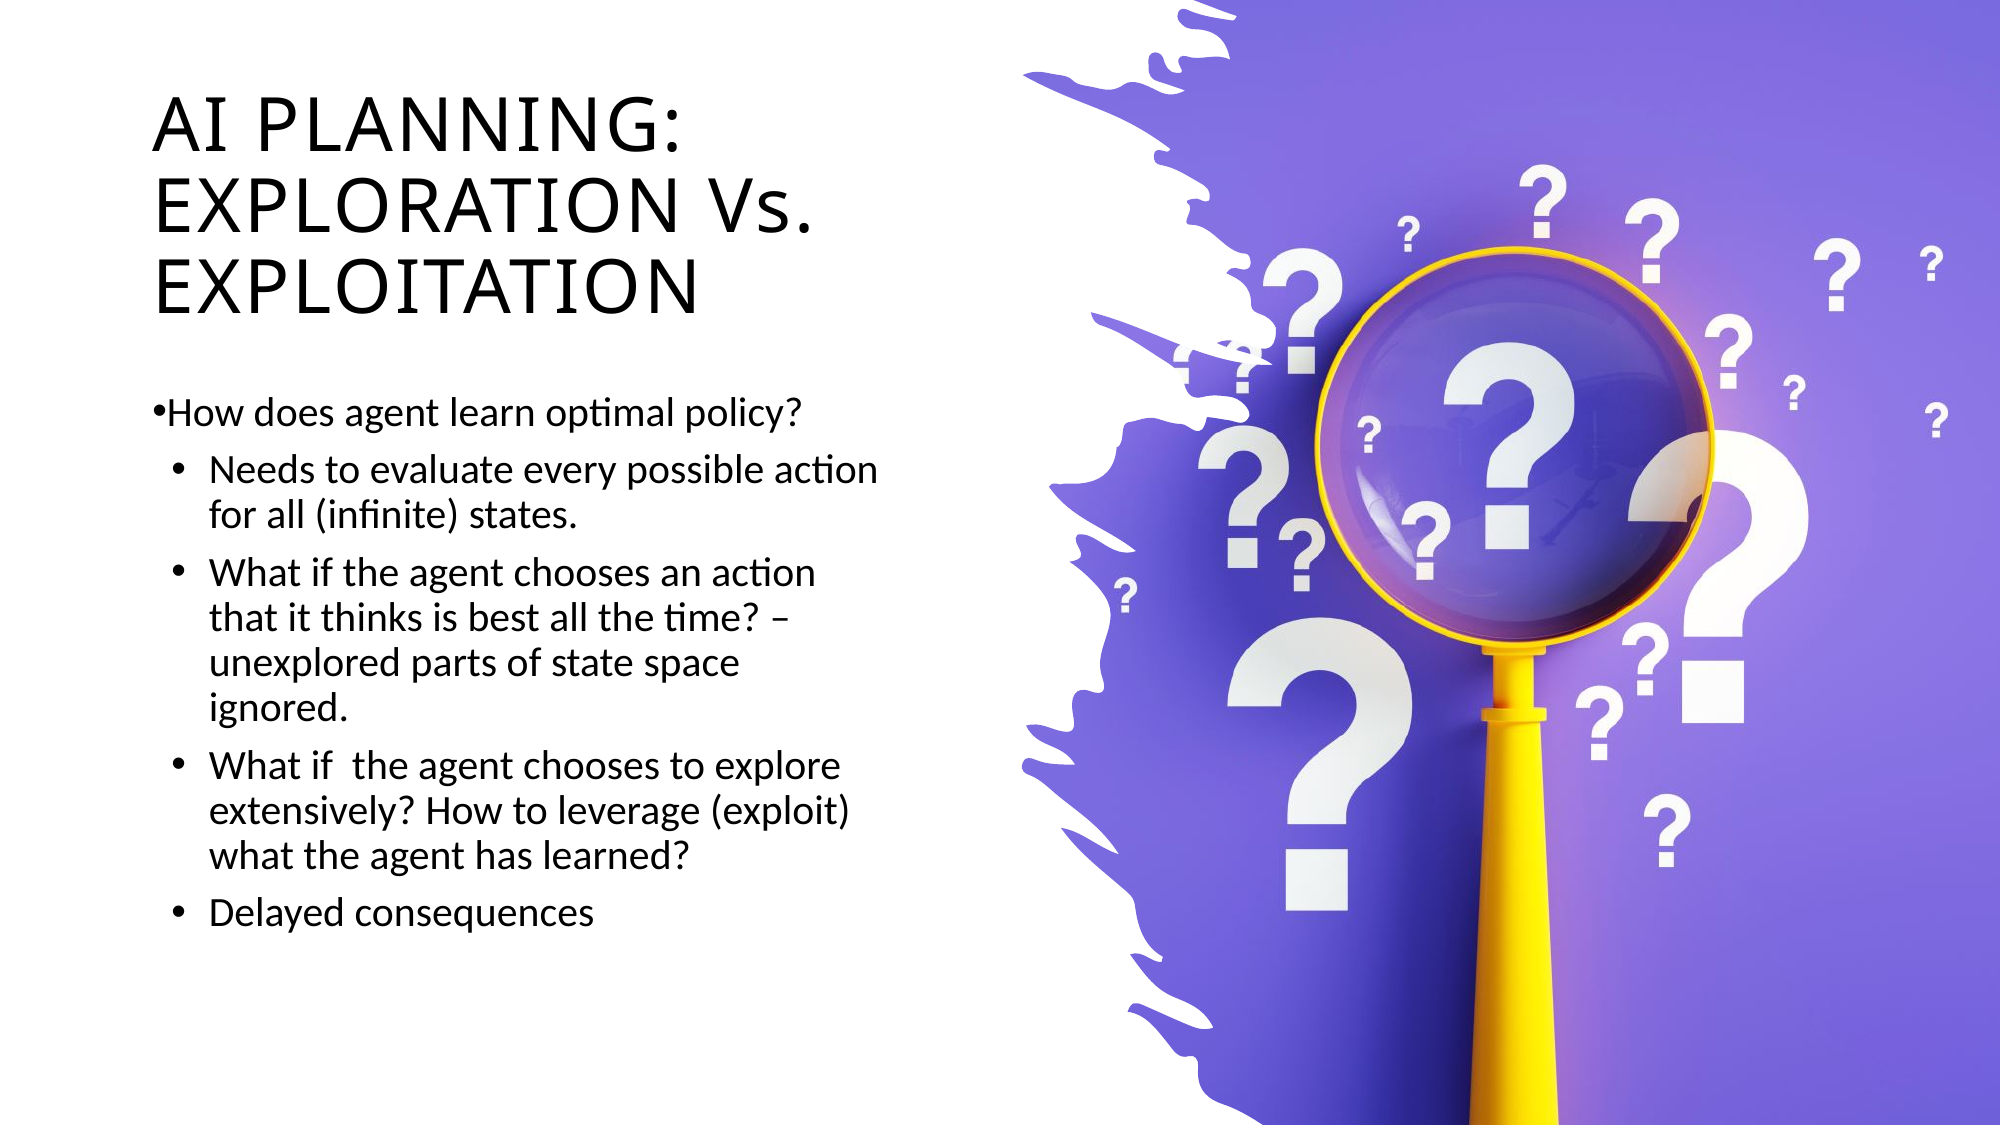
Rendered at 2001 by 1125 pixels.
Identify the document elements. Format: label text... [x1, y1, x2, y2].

text_box How does agent learn optimal policy? Needs to evaluate every possible action for all (infinite) states. What if the agent chooses an action that it thinks is best all the time? – unexplored parts of state space ignored. What if the agent chooses to explore extensively? How to leverage (exploit) what the agent has learned? Delayed consequences [137, 382, 896, 1014]
text_box [0, 0, 1021, 1125]
title AI PLANNING: EXPLORATION Vs. EXPLOITATION [137, 59, 999, 357]
picture [1021, 0, 2000, 1125]
